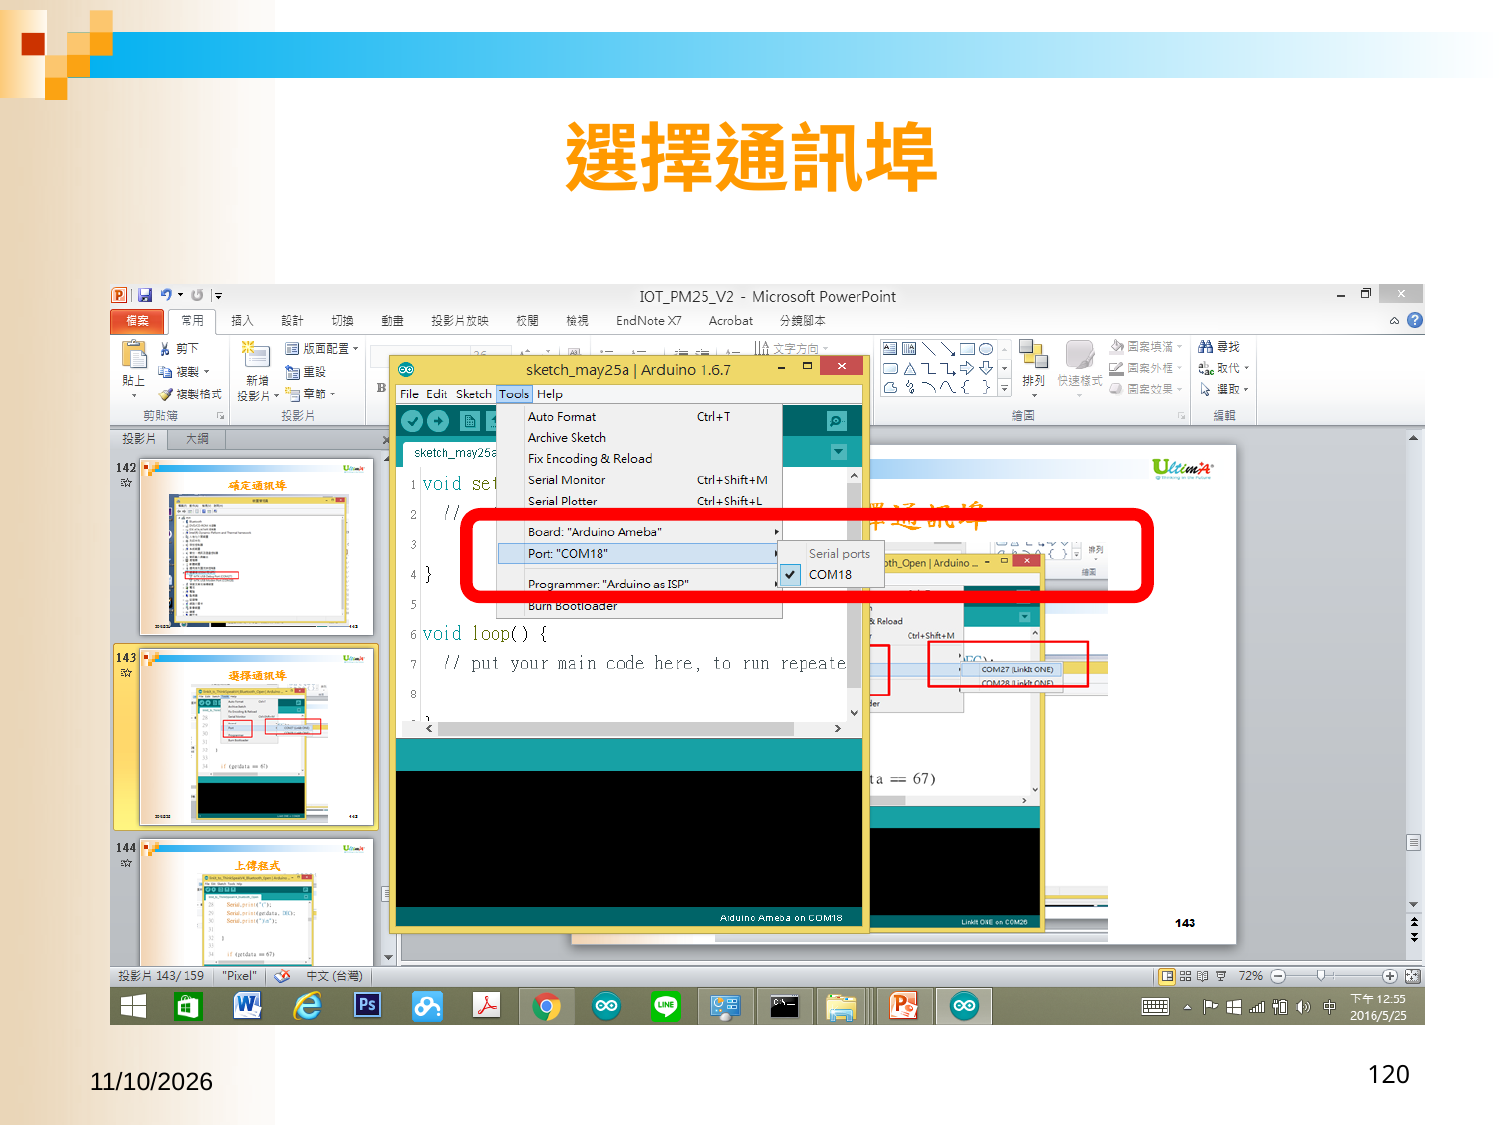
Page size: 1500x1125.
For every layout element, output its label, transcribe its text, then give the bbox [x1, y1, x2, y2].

title 選擇通訊埠 [76, 42, 1427, 268]
text_box 2016/6/15 [75, 1024, 425, 1103]
picture [109, 284, 1426, 1025]
text_box 120 [1074, 1031, 1425, 1100]
